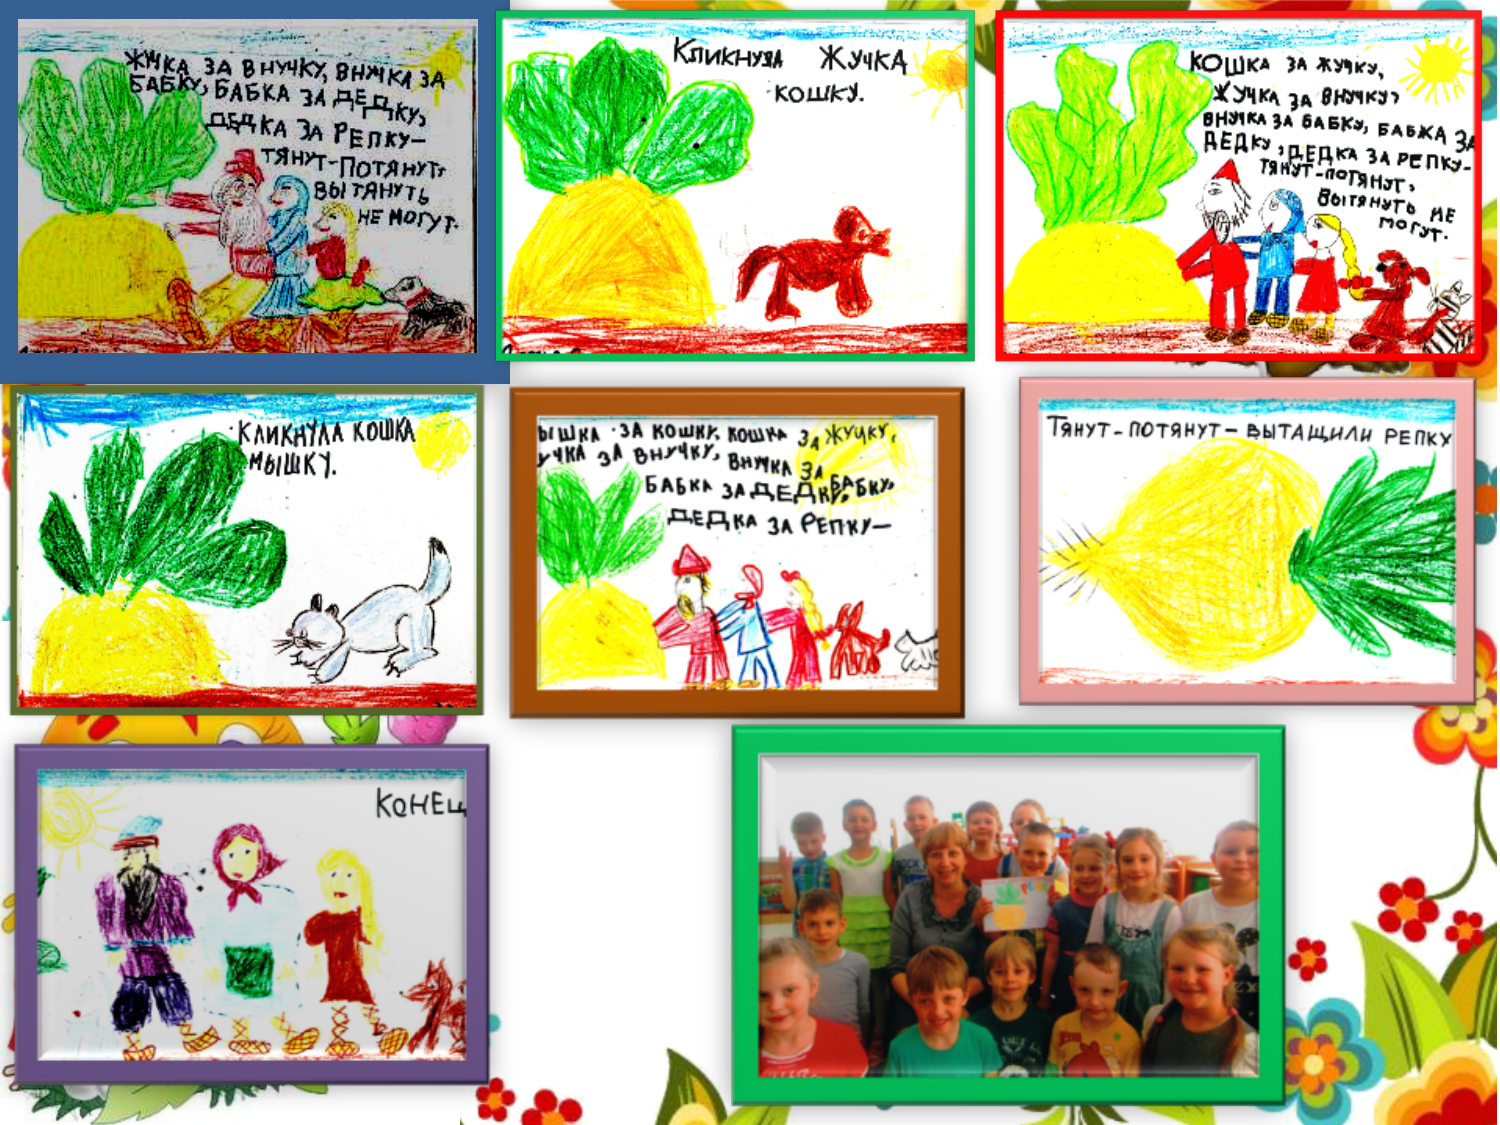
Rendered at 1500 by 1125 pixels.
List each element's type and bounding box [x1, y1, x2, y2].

picture [0, 0, 1500, 1125]
list [17, 18, 479, 354]
